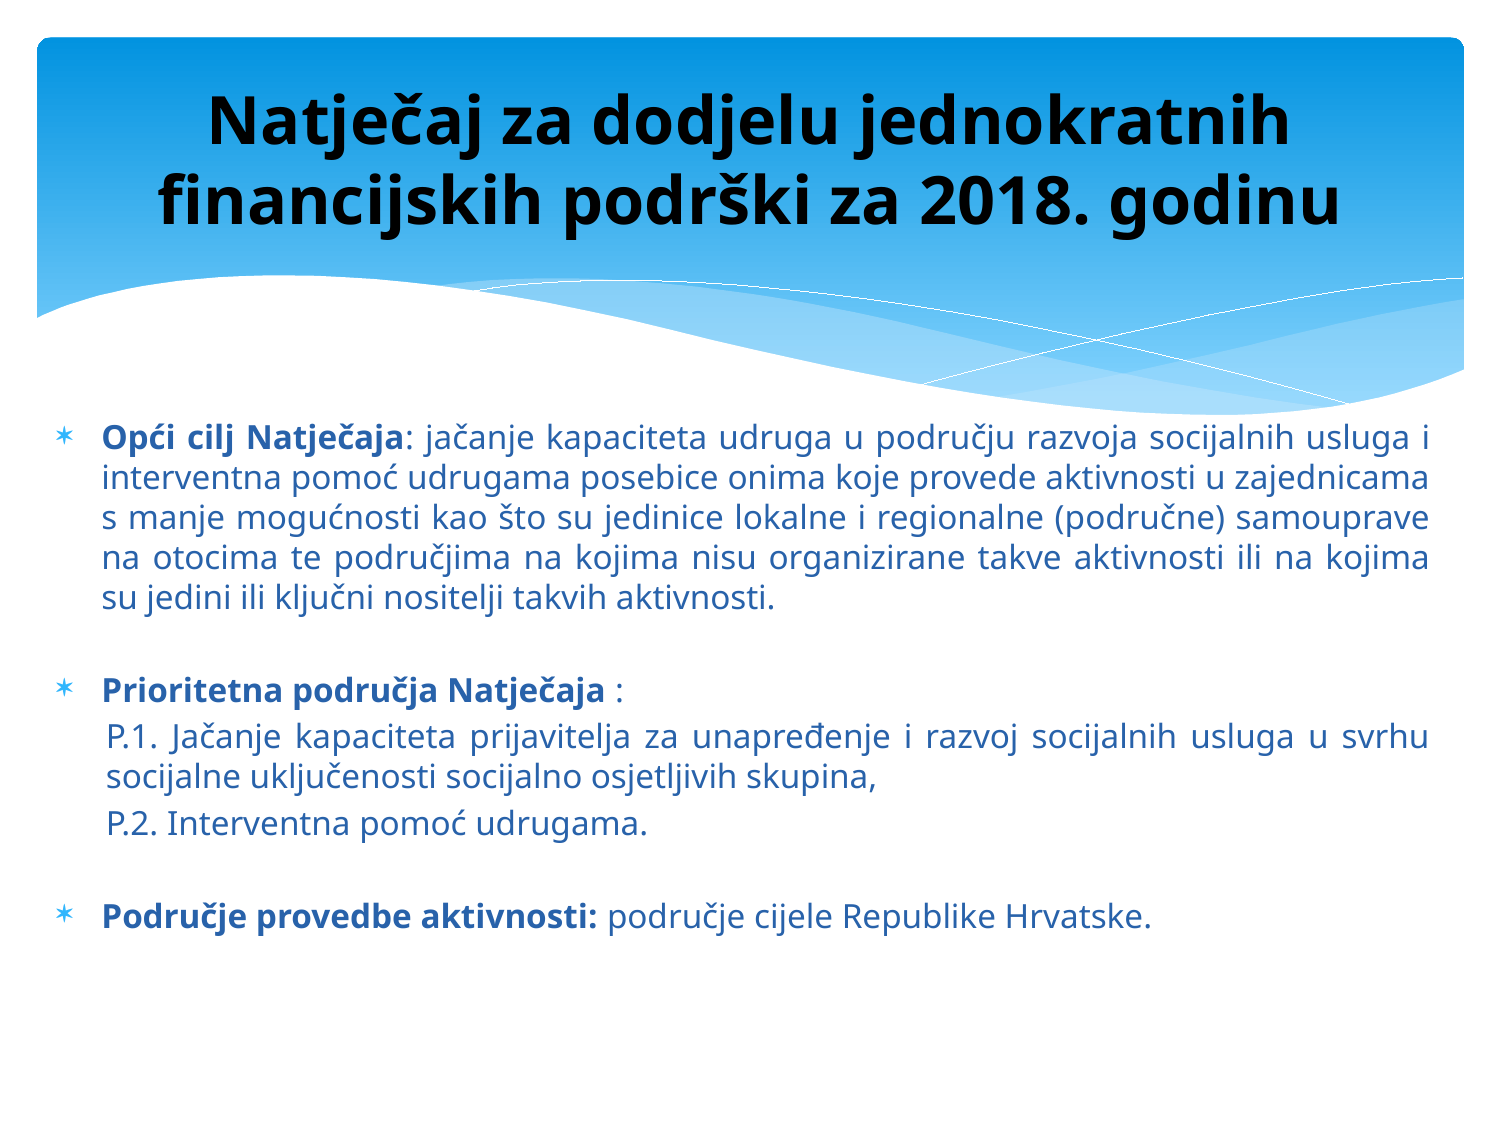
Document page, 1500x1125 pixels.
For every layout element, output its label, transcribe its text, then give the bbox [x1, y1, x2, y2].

title Natječaj za dodjelu jednokratnih financijskih podrški za 2018. godinu [75, 55, 1425, 261]
list Opći cilj Natječaja: jačanje kapaciteta udruga u području razvoja socijalnih usluga i interventna pomoć udrugama posebice onima koje provede aktivnosti u zajednicama s manje mogućnosti kao što su jedinice lokalne i regionalne (područne) samouprave na otocima te područjima na kojima nisu organizirane takve aktivnosti ili na kojima su jedini ili ključni nositelji takvih aktivnosti. Prioritetna područja Natječaja : P.1. Jačanje kapaciteta prijavitelja za unapređenje i razvoj socijalnih usluga u svrhu socijalne uključenosti socijalno osjetljivih skupina, P.2. Interventna pomoć udrugama. Područje provedbe aktivnosti: područje cijele Republike Hrvatske. [41, 408, 1447, 1059]
